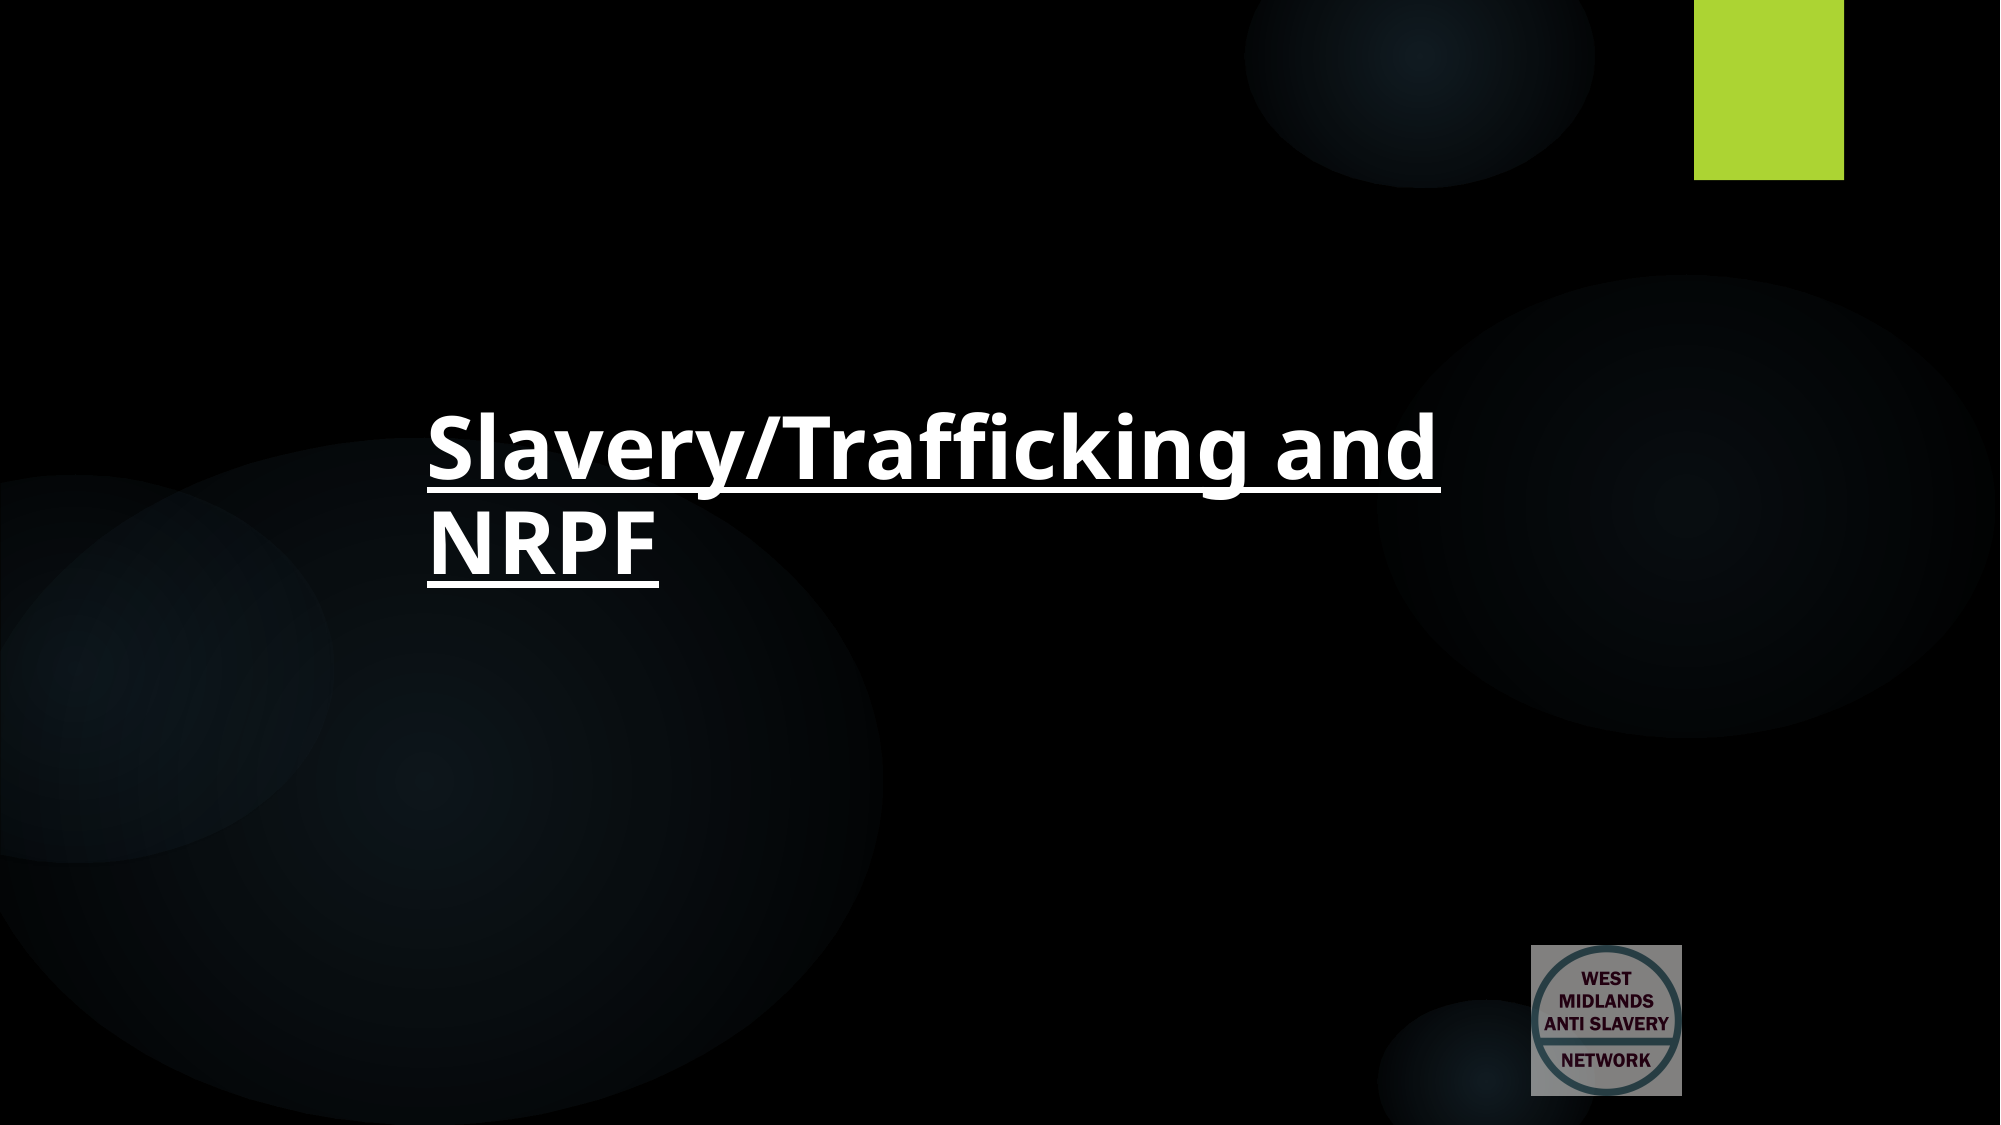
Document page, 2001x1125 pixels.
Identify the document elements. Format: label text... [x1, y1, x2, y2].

picture [1531, 945, 1682, 1096]
title Slavery/Trafficking and NRPF [411, 120, 1649, 601]
